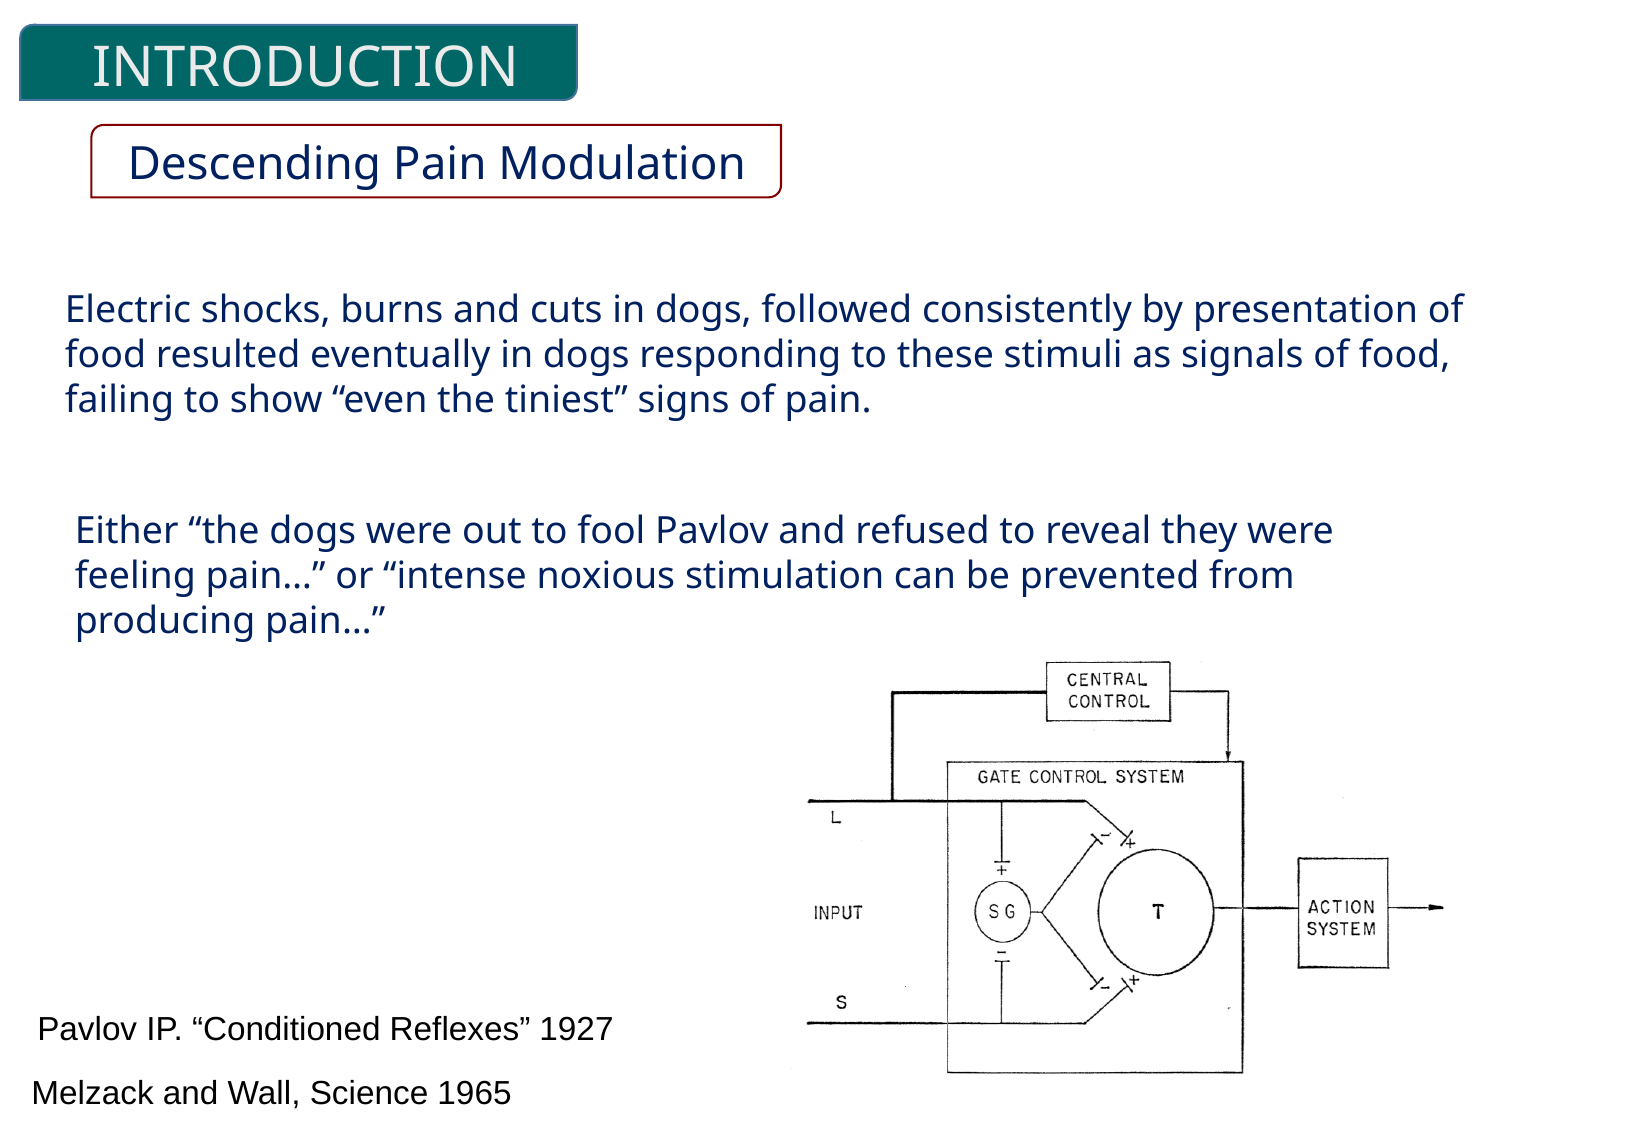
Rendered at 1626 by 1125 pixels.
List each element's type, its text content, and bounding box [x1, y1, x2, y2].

text_box [90, 123, 783, 199]
text_box Electric shocks, burns and cuts in dogs, followed consistently by presentation of food resulted eventually in dogs responding to these stimuli as signals of food, failing to show “even the tiniest” signs of pain. [47, 276, 1524, 429]
picture [786, 628, 1450, 1080]
text_box Either “the dogs were out to fool Pavlov and refused to reveal they were feeling pain…” or “intense noxious stimulation can be prevented from producing pain…” [57, 497, 1396, 650]
text_box Pavlov IP. “Conditioned Reflexes” 1927 [20, 998, 786, 1056]
text_box INTRODUCTION [20, 21, 592, 106]
text_box Melzack and Wall, Science 1965 [14, 1062, 781, 1120]
